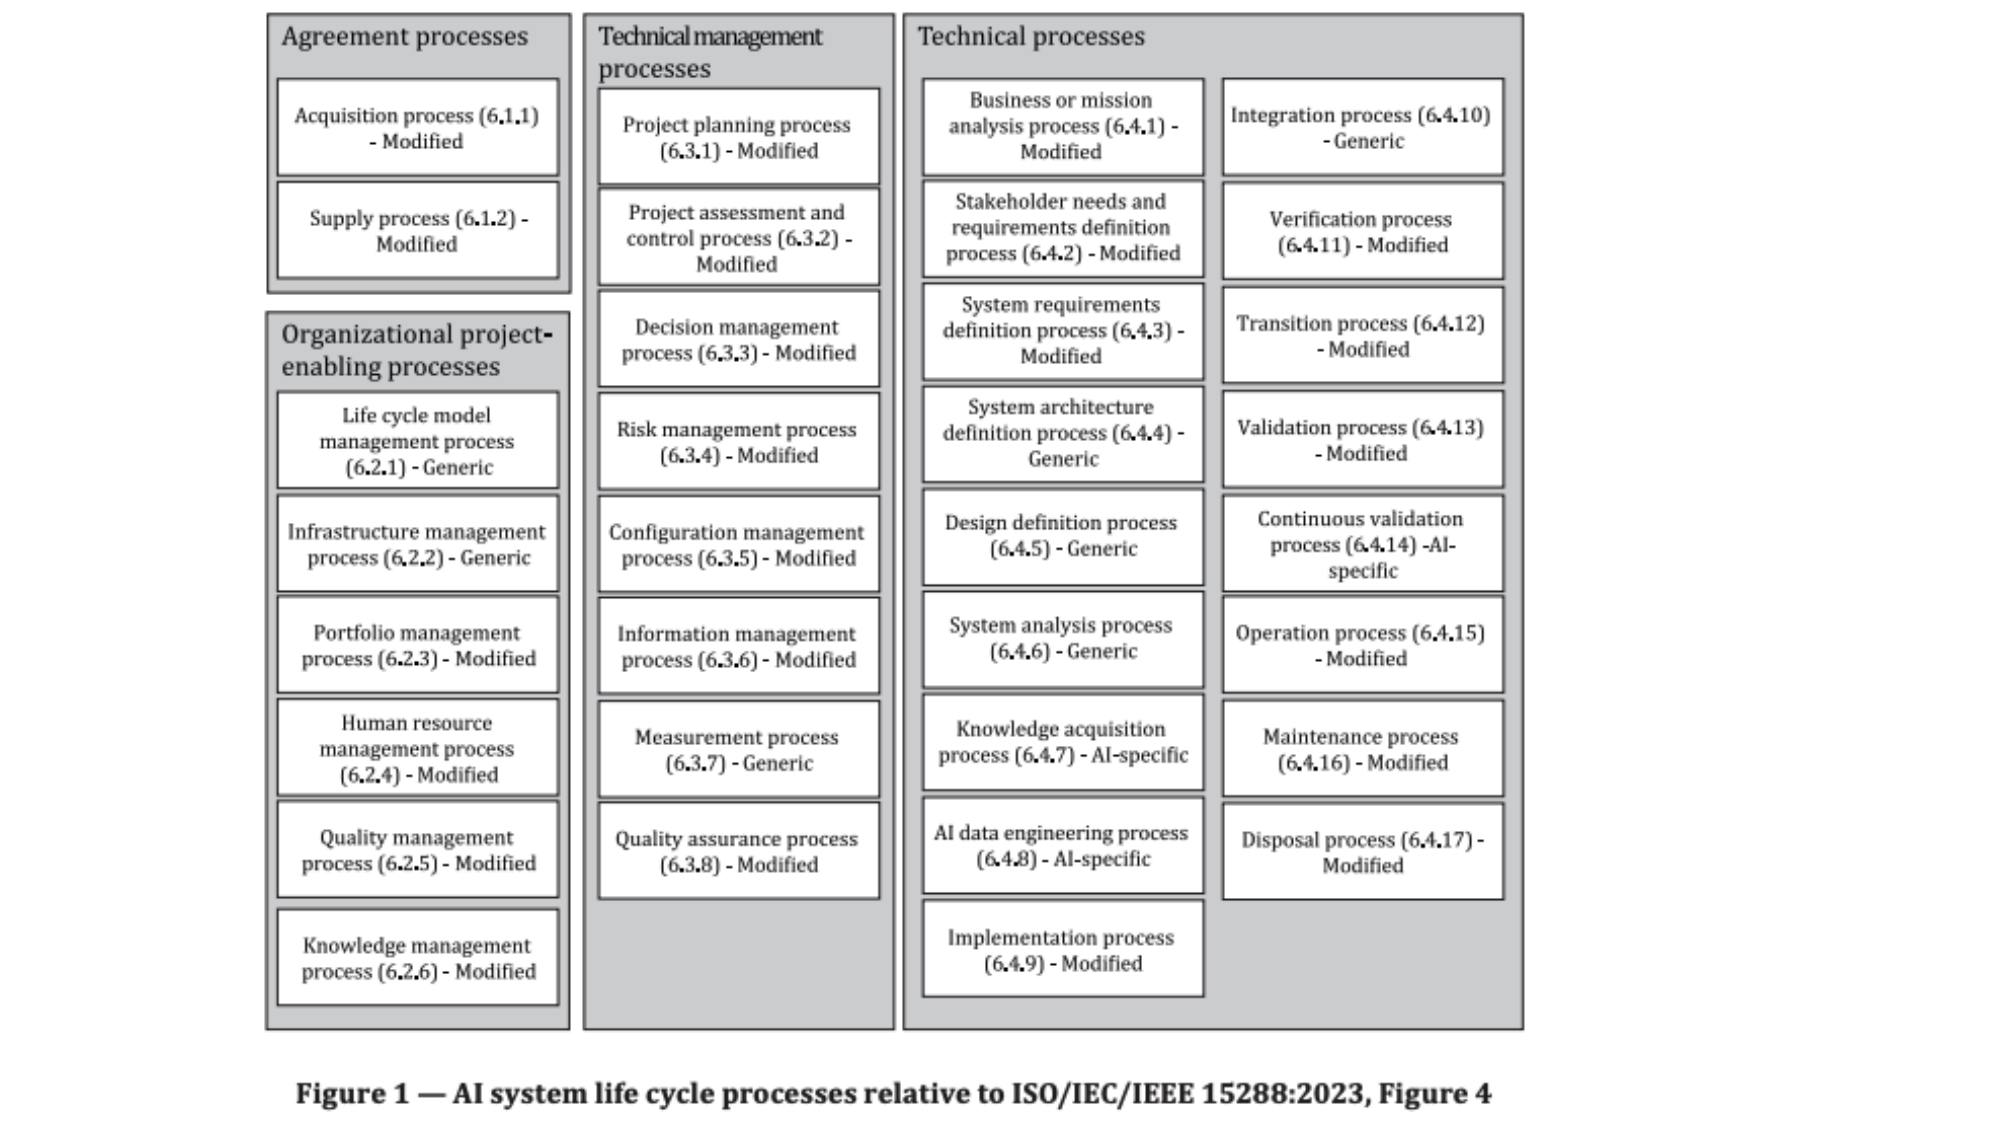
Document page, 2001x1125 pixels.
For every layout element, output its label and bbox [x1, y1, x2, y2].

picture [257, 0, 1545, 1118]
